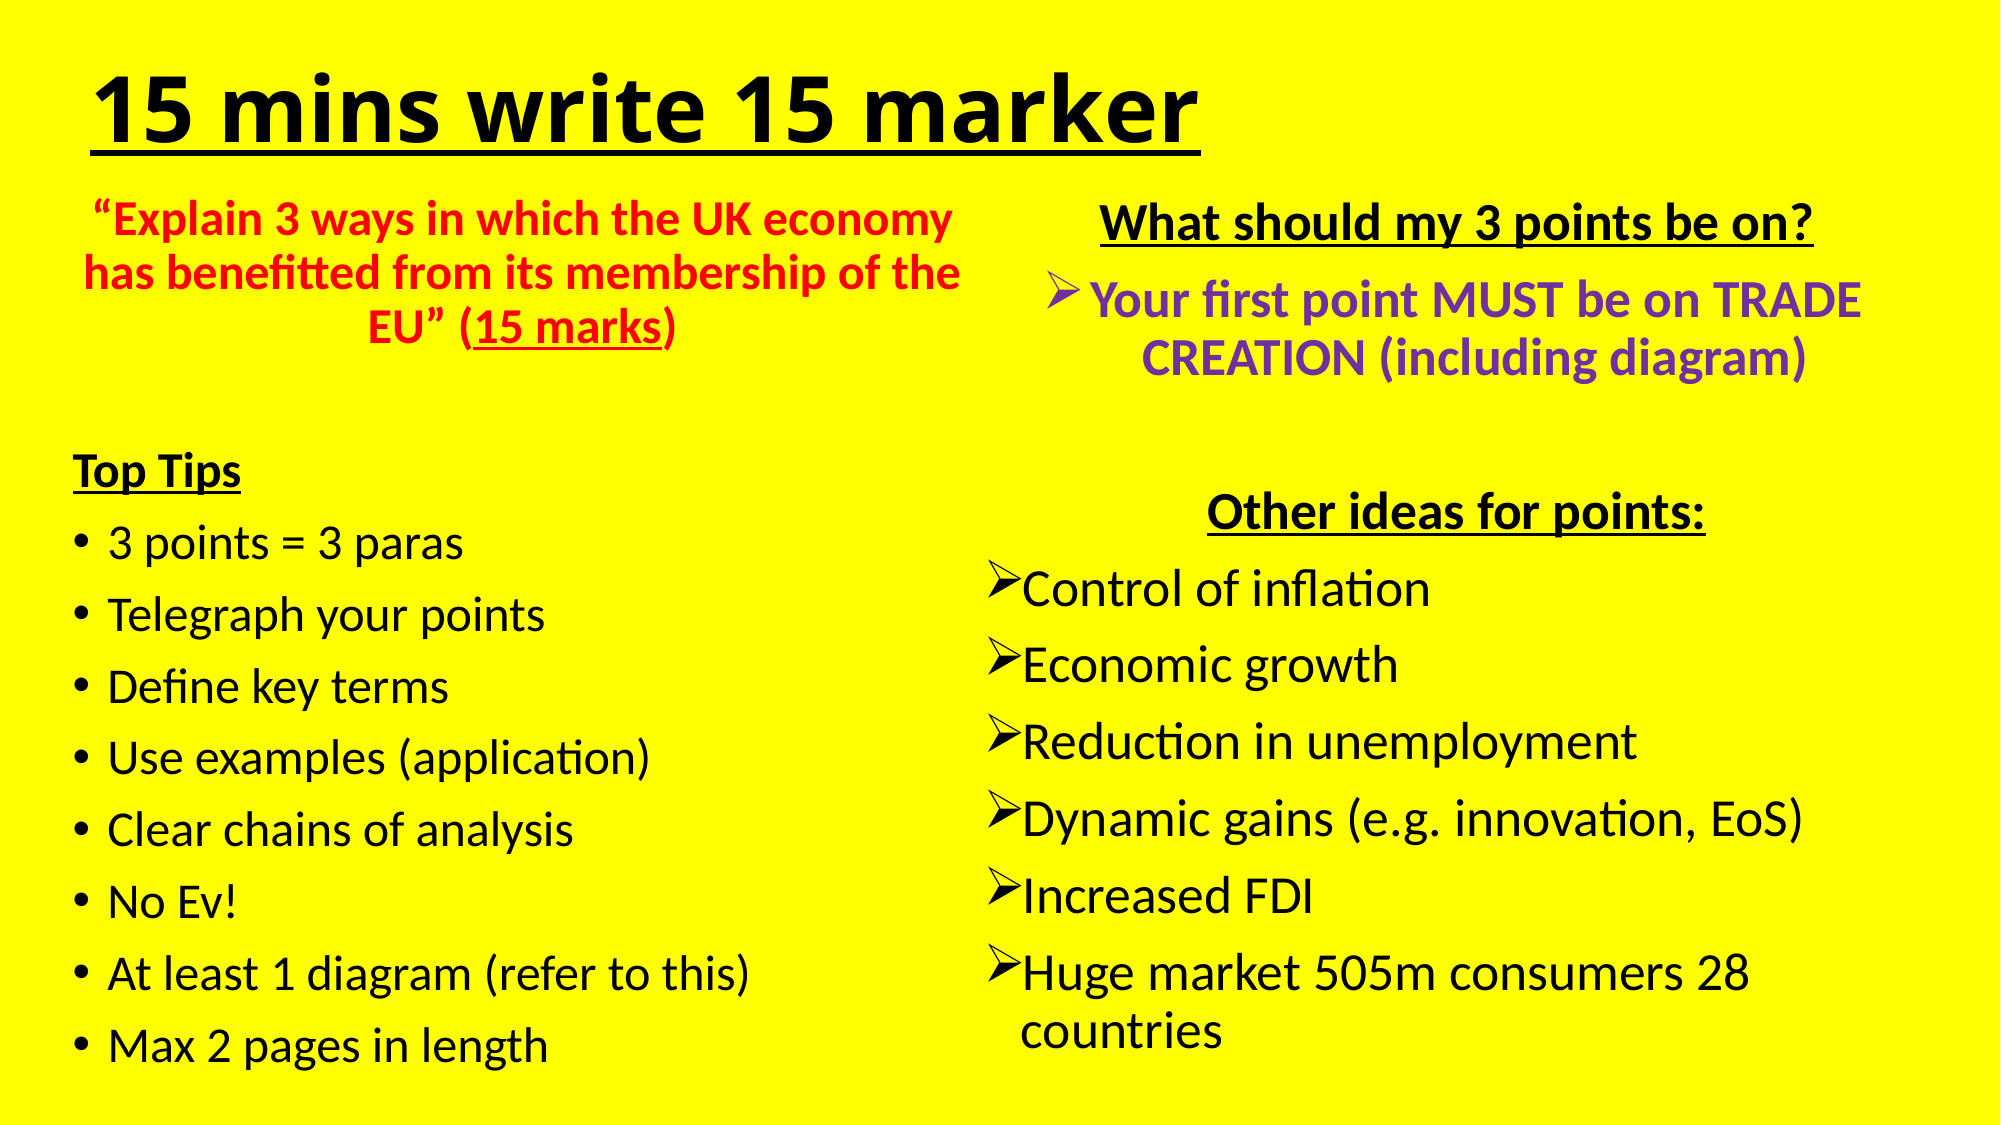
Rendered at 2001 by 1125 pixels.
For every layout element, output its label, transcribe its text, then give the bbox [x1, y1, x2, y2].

title 15 mins write 15 marker [75, 39, 1863, 186]
list What should my 3 points be on? Your first point MUST be on TRADE CREATION (including diagram) Other ideas for points: Control of inflation Economic growth Reduction in unemployment Dynamic gains (e.g. innovation, EoS) Increased FDI Huge market 505m consumers 28 countries [968, 186, 1946, 1076]
list “Explain 3 ways in which the UK economy has benefitted from its membership of the EU” (15 marks) Top Tips 3 points = 3 paras Telegraph your points Define key terms Use examples (application) Clear chains of analysis No Ev! At least 1 diagram (refer to this) Max 2 pages in length [57, 185, 988, 1089]
